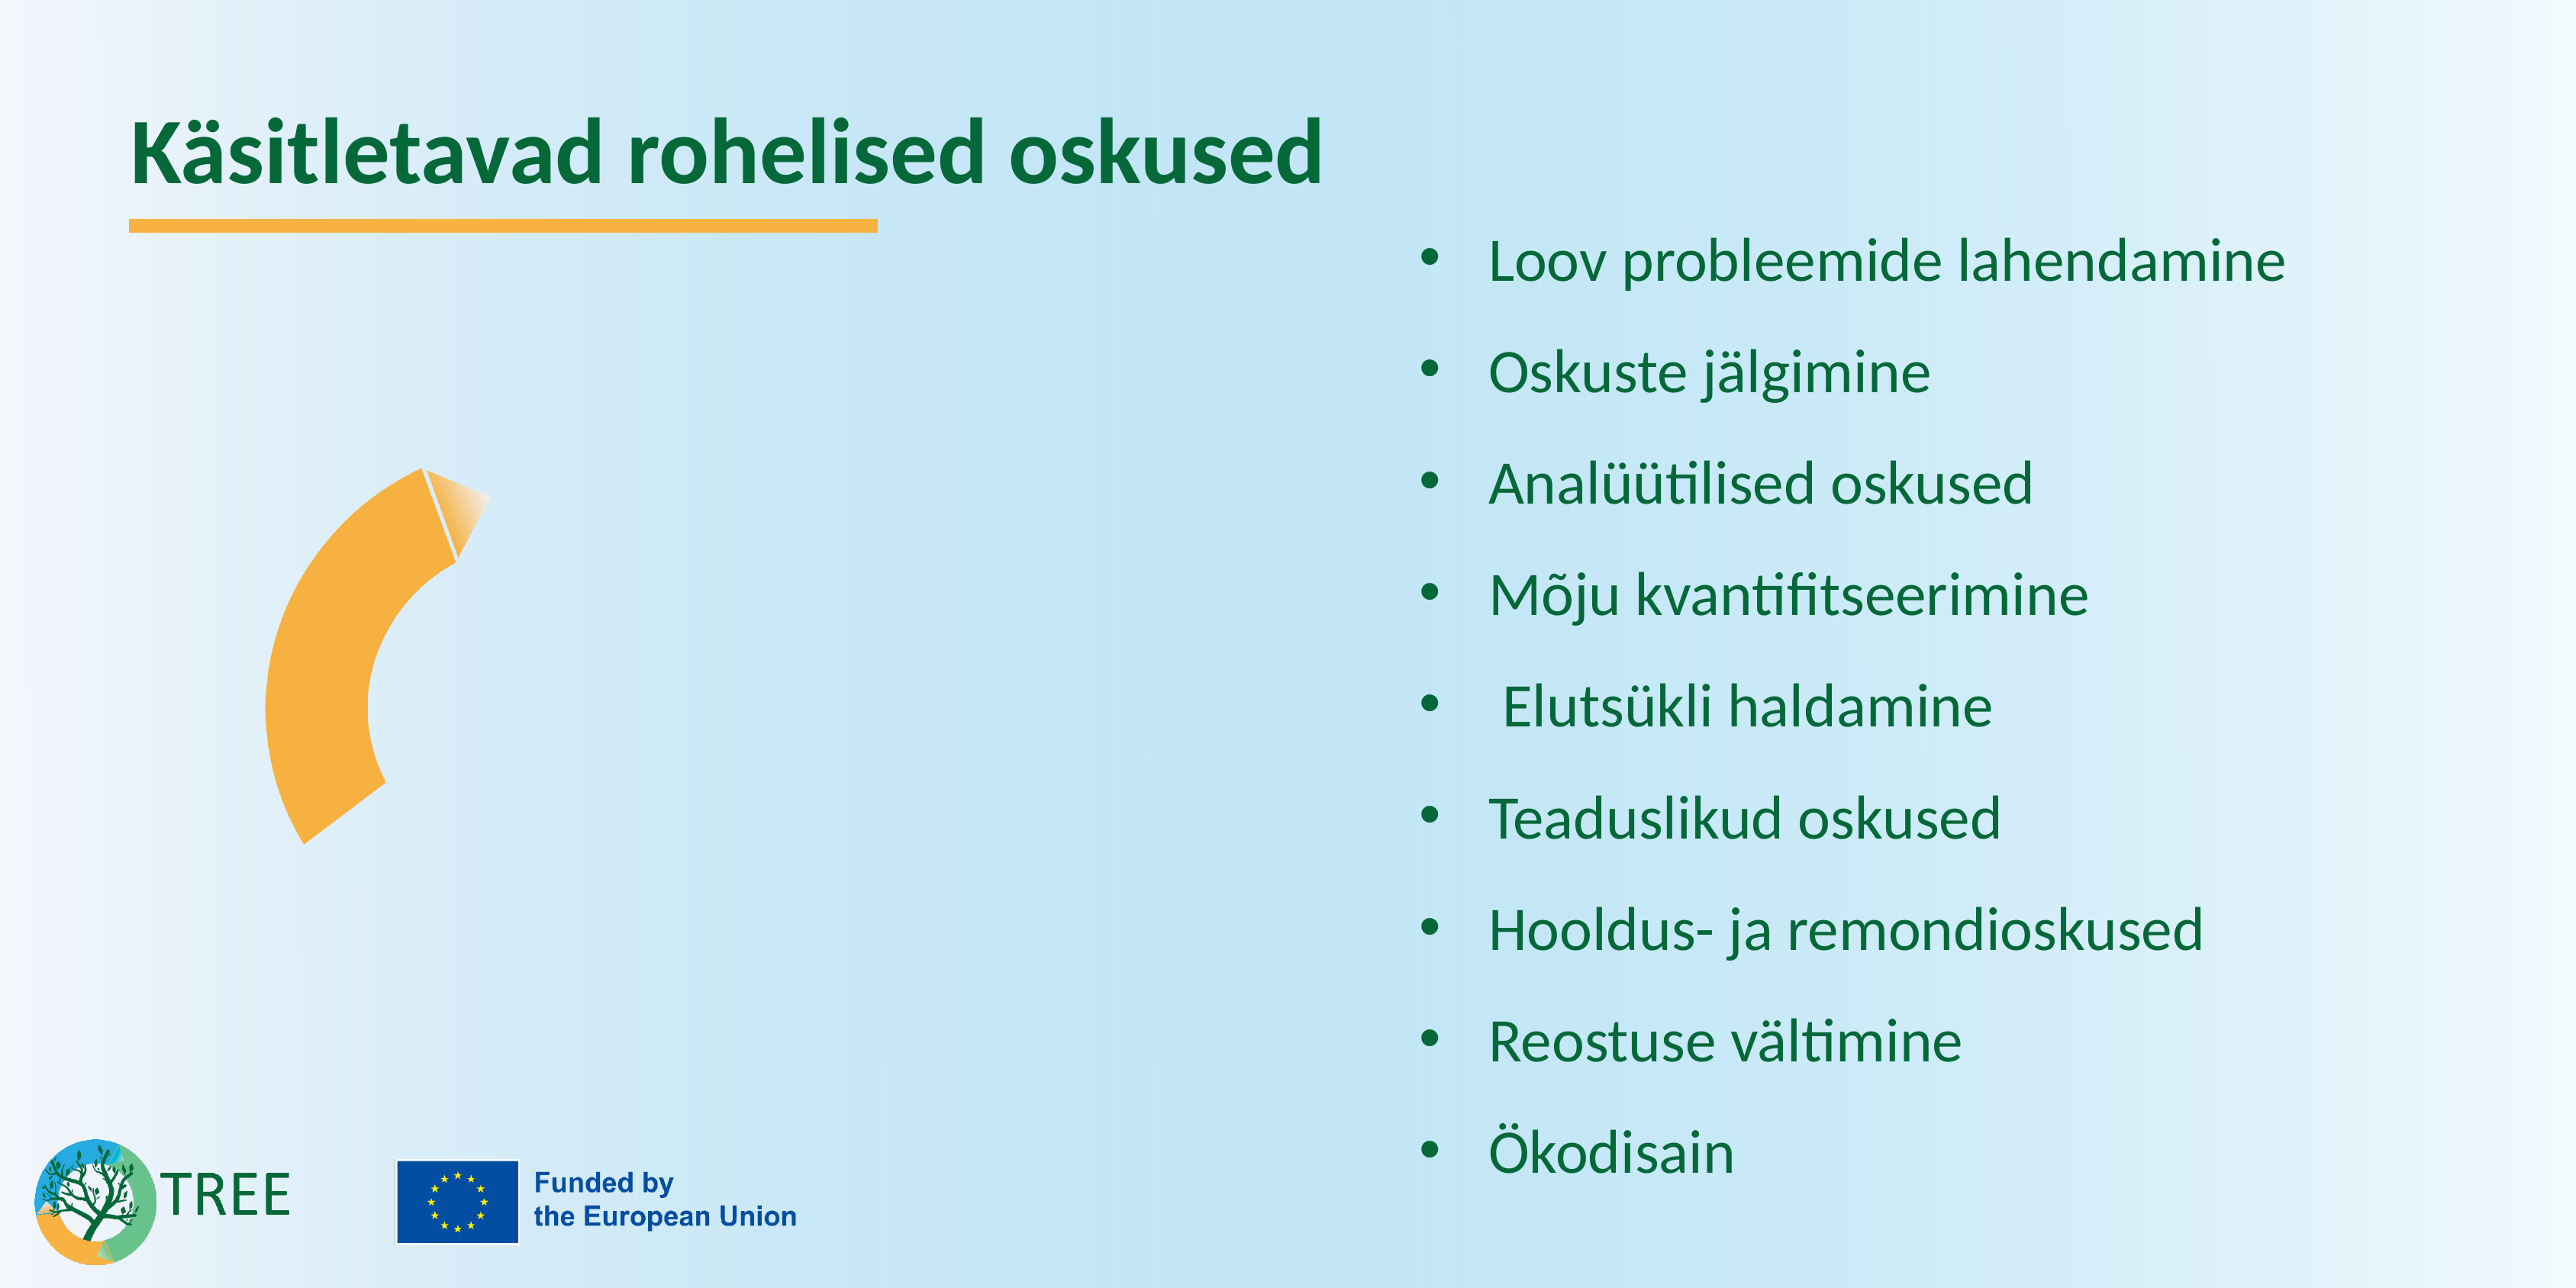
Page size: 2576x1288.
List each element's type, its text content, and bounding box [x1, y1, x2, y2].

text_box [129, 220, 878, 232]
text_box Loov probleemide lahendamine Oskuste jälgimine Analüütilised oskused Mõju kvantifitseerimine Elutsükli haldamine Teaduslikud oskused Hooldus- ja remondioskused Reostuse vältimine Ökodisain [1399, 172, 2401, 1288]
text_box [0, 0, 2576, 1288]
picture [392, 1156, 827, 1248]
picture [265, 468, 492, 845]
picture [34, 1139, 289, 1265]
text_box Käsitletavad rohelised oskused [111, 80, 1846, 322]
